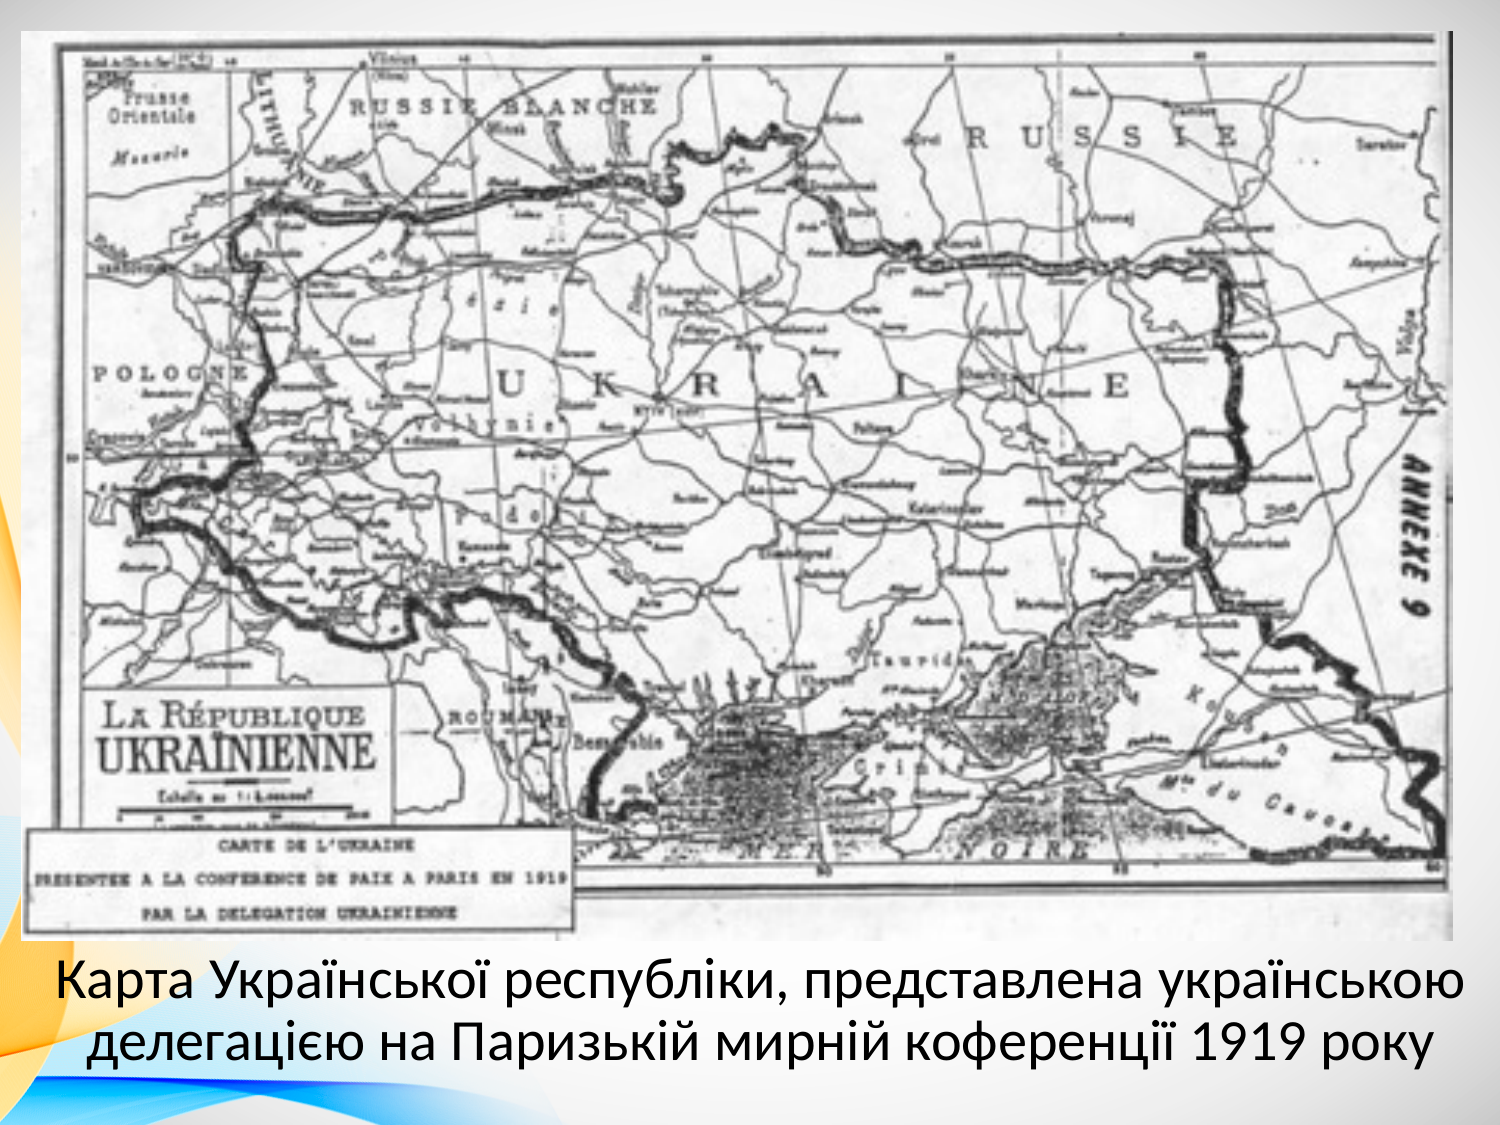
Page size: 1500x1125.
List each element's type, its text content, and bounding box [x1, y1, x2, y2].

list Карта Української республіки, представлена українською делегацією на Паризькій мирній коференції 1919 року [21, 940, 1500, 1125]
picture [0, 0, 1500, 1125]
